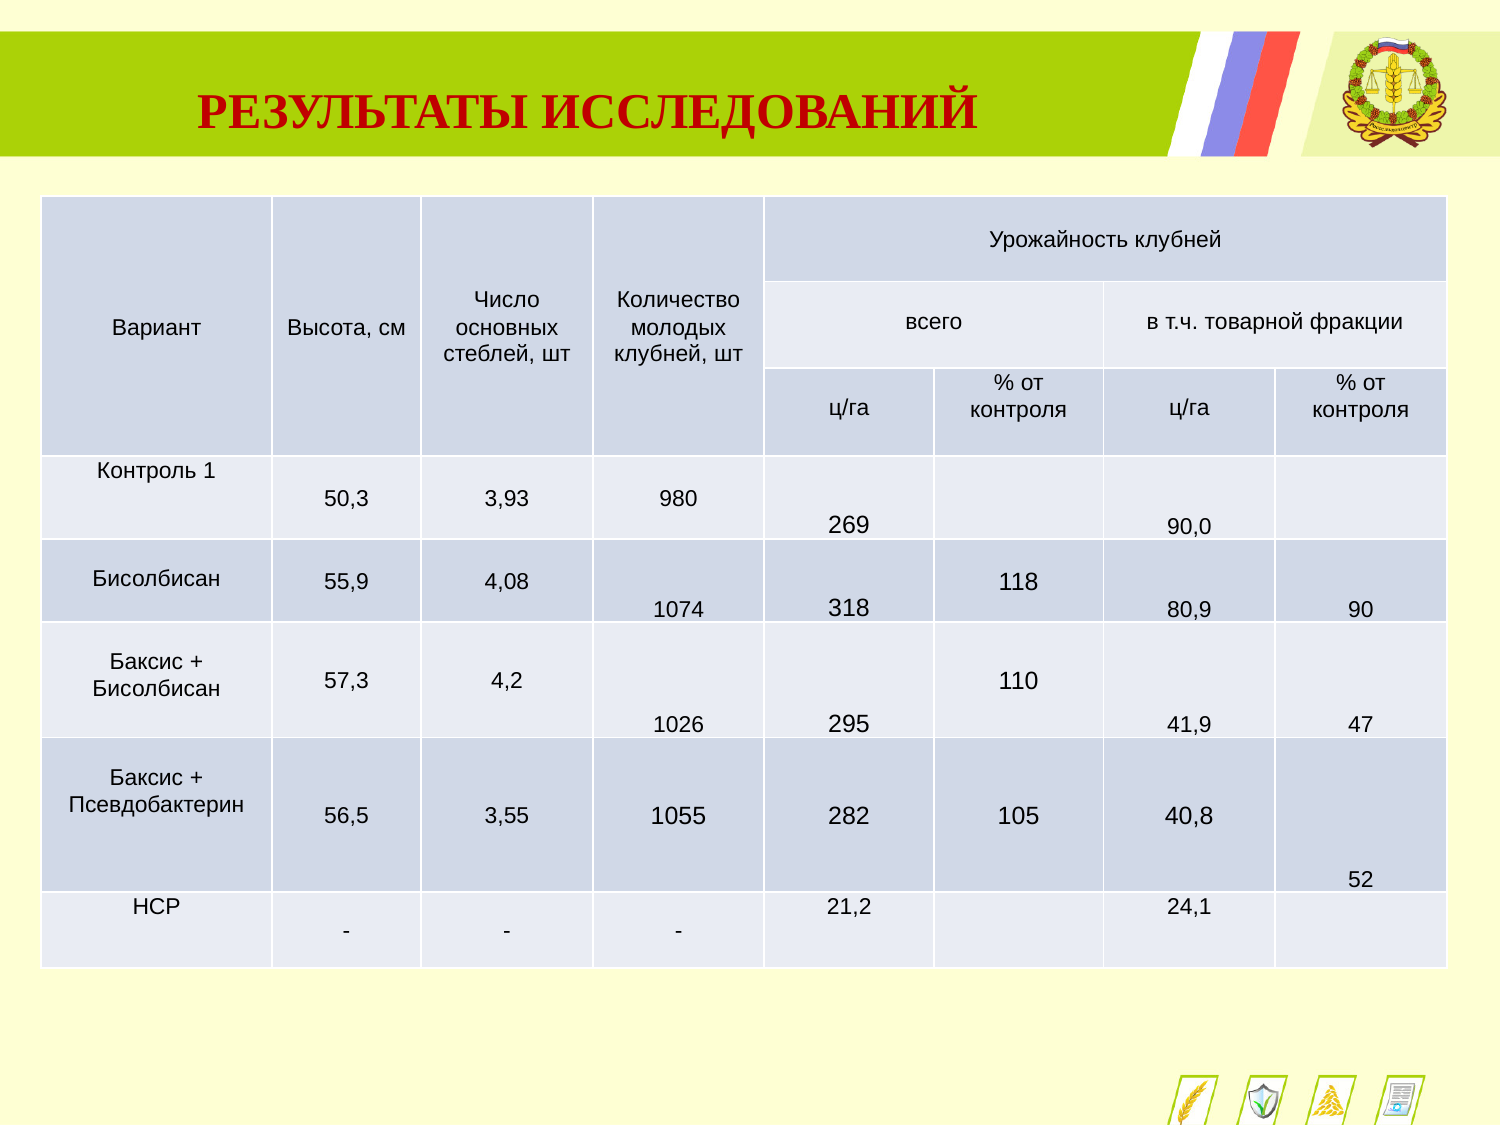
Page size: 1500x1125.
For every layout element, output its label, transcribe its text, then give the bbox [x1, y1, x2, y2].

table_cell 41,9 [1104, 623, 1274, 737]
table_cell 269 [765, 457, 933, 538]
table_cell 110 [935, 623, 1103, 737]
table_cell 90 [1276, 540, 1446, 621]
title РЕЗУЛЬТАТЫ ИССЛЕДОВАНИЙ [0, 10, 1194, 129]
table_cell - [273, 893, 420, 967]
table_cell 318 [765, 540, 933, 621]
table_cell Баксис + Псевдобактерин [42, 738, 271, 891]
table_cell 52 [1276, 738, 1446, 891]
picture [0, 0, 1500, 1125]
table_cell в т.ч. товарной фракции [1104, 282, 1446, 367]
table_cell 1055 [594, 738, 763, 891]
table_cell 4,08 [422, 540, 592, 621]
table_cell 80,9 [1104, 540, 1274, 621]
table_header Высота, см [273, 197, 420, 455]
table_cell 4,2 [422, 623, 592, 737]
table_cell [1276, 893, 1446, 967]
table_cell 295 [765, 623, 933, 737]
table_header Количество молодых клубней, шт [594, 197, 763, 455]
table_cell ц/га [1104, 369, 1274, 455]
table_cell [935, 457, 1103, 538]
table_header Урожайность клубней [765, 197, 1446, 281]
table_cell 3,93 [422, 457, 592, 538]
table_cell 40,8 [1104, 738, 1274, 891]
table_cell 118 [935, 540, 1103, 621]
table_cell 55,9 [273, 540, 420, 621]
table_cell всего [765, 282, 1103, 367]
table_cell 57,3 [273, 623, 420, 737]
table_cell % от контроля [935, 369, 1103, 455]
table_cell 56,5 [273, 738, 420, 891]
table_cell 24,1 [1104, 893, 1274, 967]
table_cell 1026 [594, 623, 763, 737]
table_cell [935, 893, 1103, 967]
table_cell Контроль 1 [42, 457, 271, 538]
table_cell 282 [765, 738, 933, 891]
table_header Число основных стеблей, шт [422, 197, 592, 455]
table_cell - [422, 893, 592, 967]
table_header Вариант [42, 197, 271, 455]
table_cell 105 [935, 738, 1103, 891]
table_cell Баксис + Бисолбисан [42, 623, 271, 737]
table_cell 21,2 [765, 893, 933, 967]
table_cell НСР [42, 893, 271, 967]
table_cell 90,0 [1104, 457, 1274, 538]
table_cell 50,3 [273, 457, 420, 538]
table_cell 980 [594, 457, 763, 538]
table_cell ц/га [765, 369, 933, 455]
table_cell 1074 [594, 540, 763, 621]
table_cell [1276, 457, 1446, 538]
table_cell - [594, 893, 763, 967]
table_cell Бисолбисан [42, 540, 271, 621]
table_cell 3,55 [422, 738, 592, 891]
table_cell 47 [1276, 623, 1446, 737]
table_cell % от контроля [1276, 369, 1446, 455]
